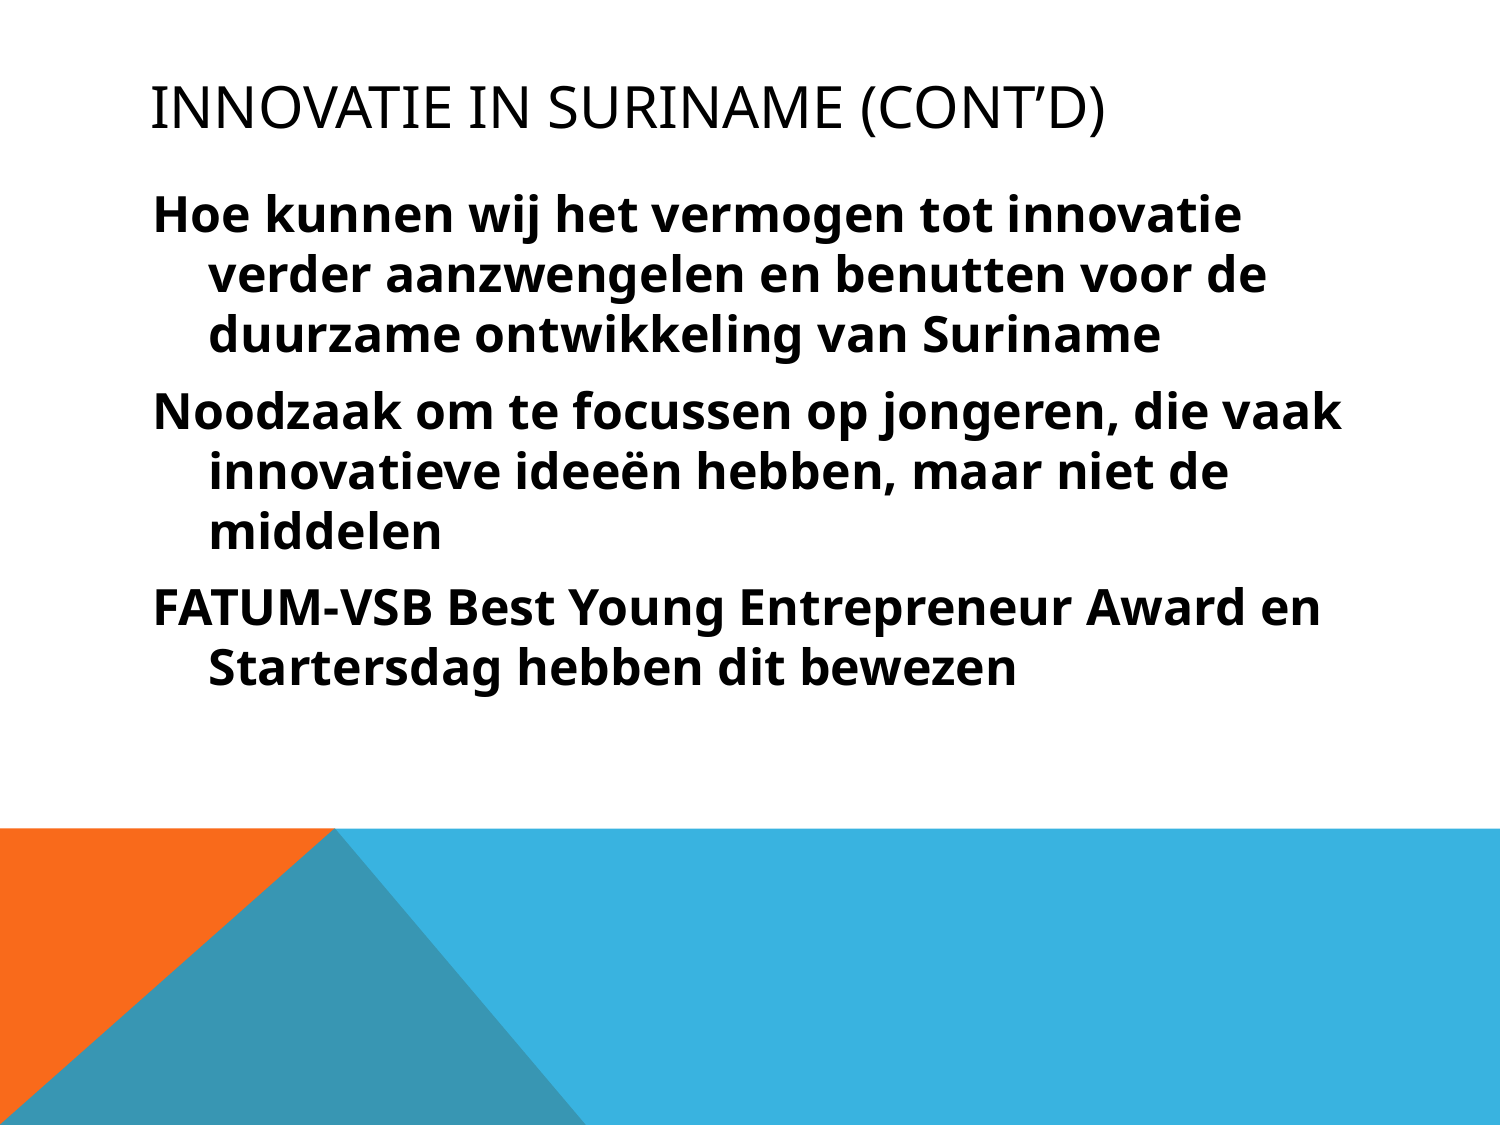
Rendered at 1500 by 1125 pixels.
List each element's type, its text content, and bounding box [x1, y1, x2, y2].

list Hoe kunnen wij het vermogen tot innovatie verder aanzwengelen en benutten voor de duurzame ontwikkeling van Suriname Noodzaak om te focussen op jongeren, die vaak innovatieve ideeën hebben, maar niet de middelen FATUM-VSB Best Young Entrepreneur Award en Startersdag hebben dit bewezen [137, 174, 1372, 763]
title Innovatie in Suriname (Cont’d) [135, 60, 1369, 150]
